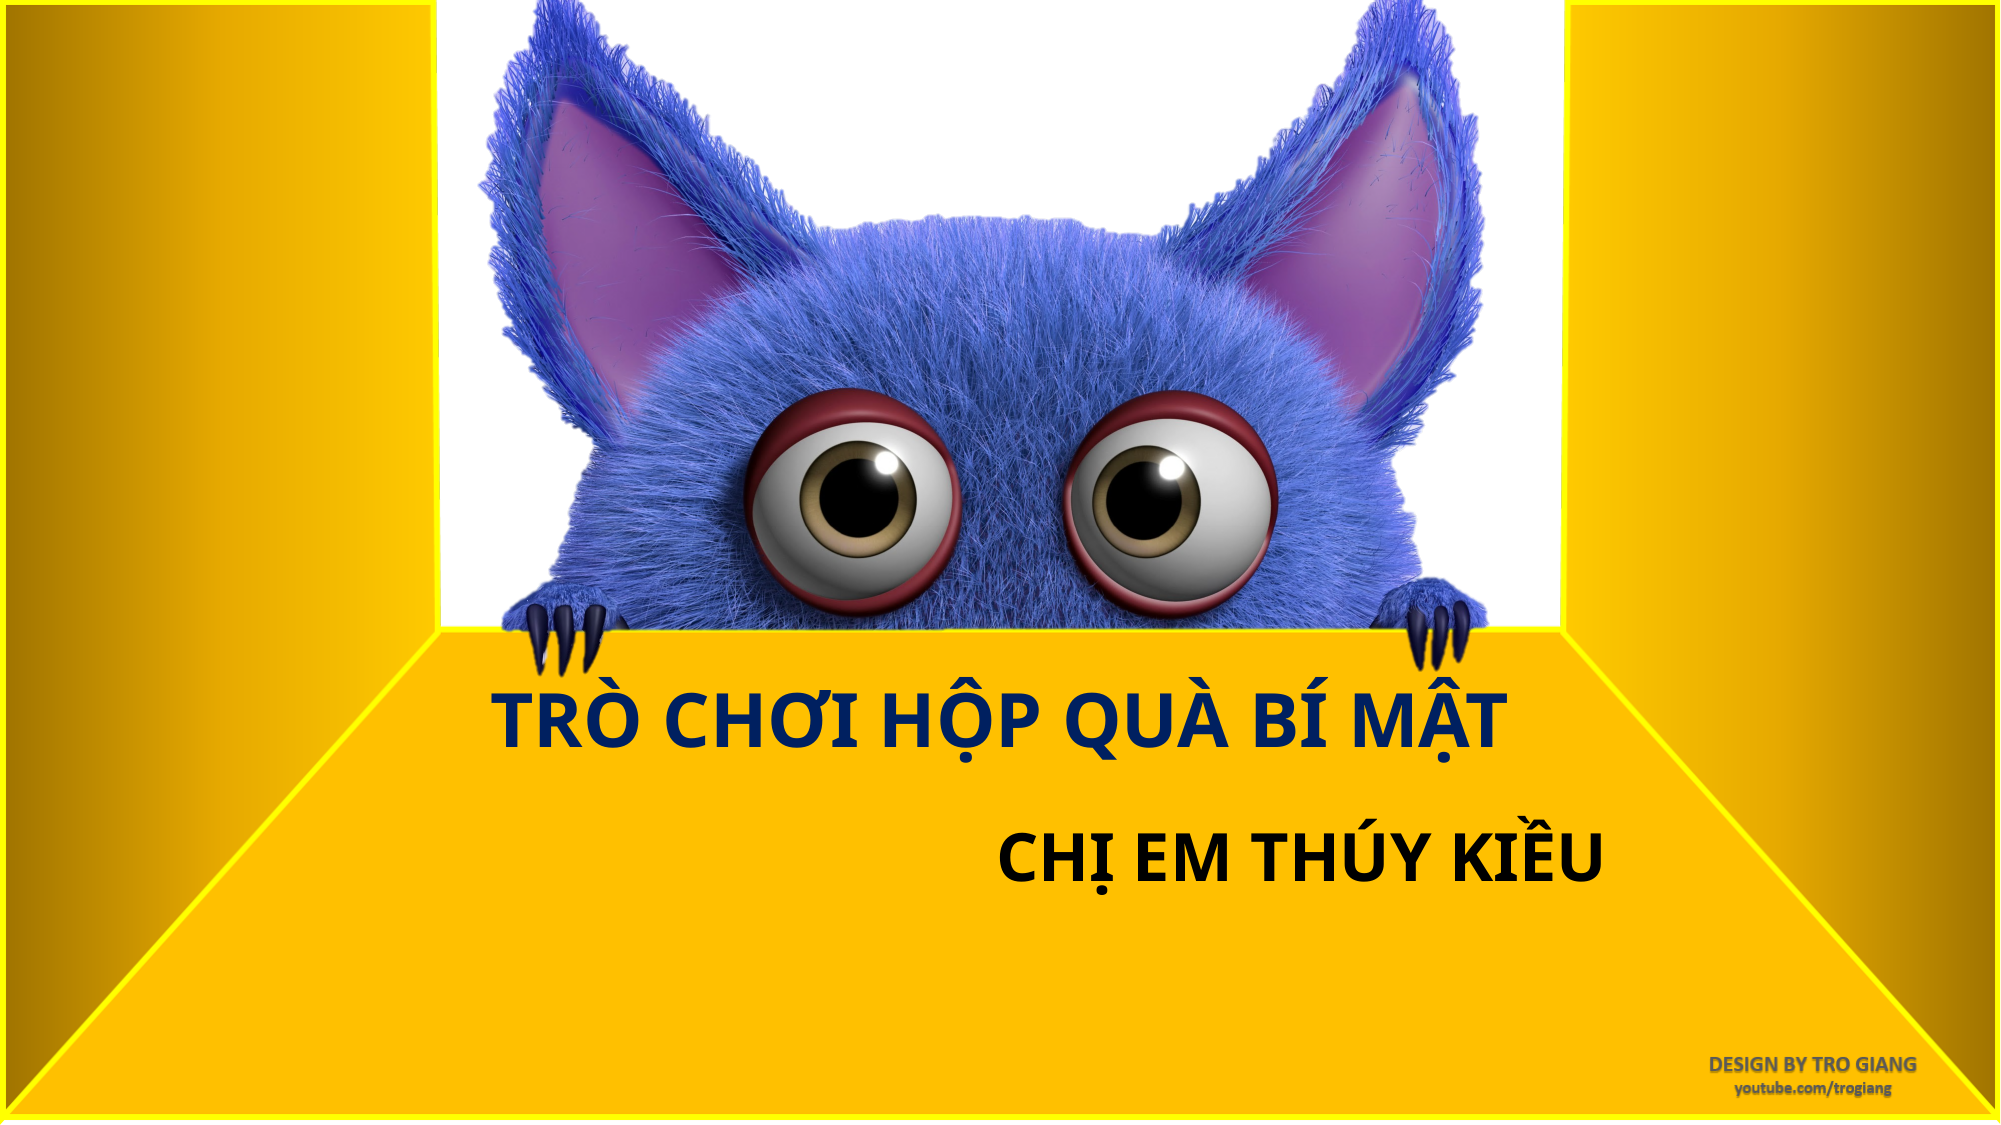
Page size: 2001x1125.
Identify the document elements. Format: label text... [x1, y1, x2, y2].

text_box CHỊ EM THÚY KIỀU [981, 807, 1623, 903]
picture [0, 0, 2001, 1125]
text_box TRÒ CHƠI HỘP QUÀ BÍ MẬT [475, 706, 1525, 771]
